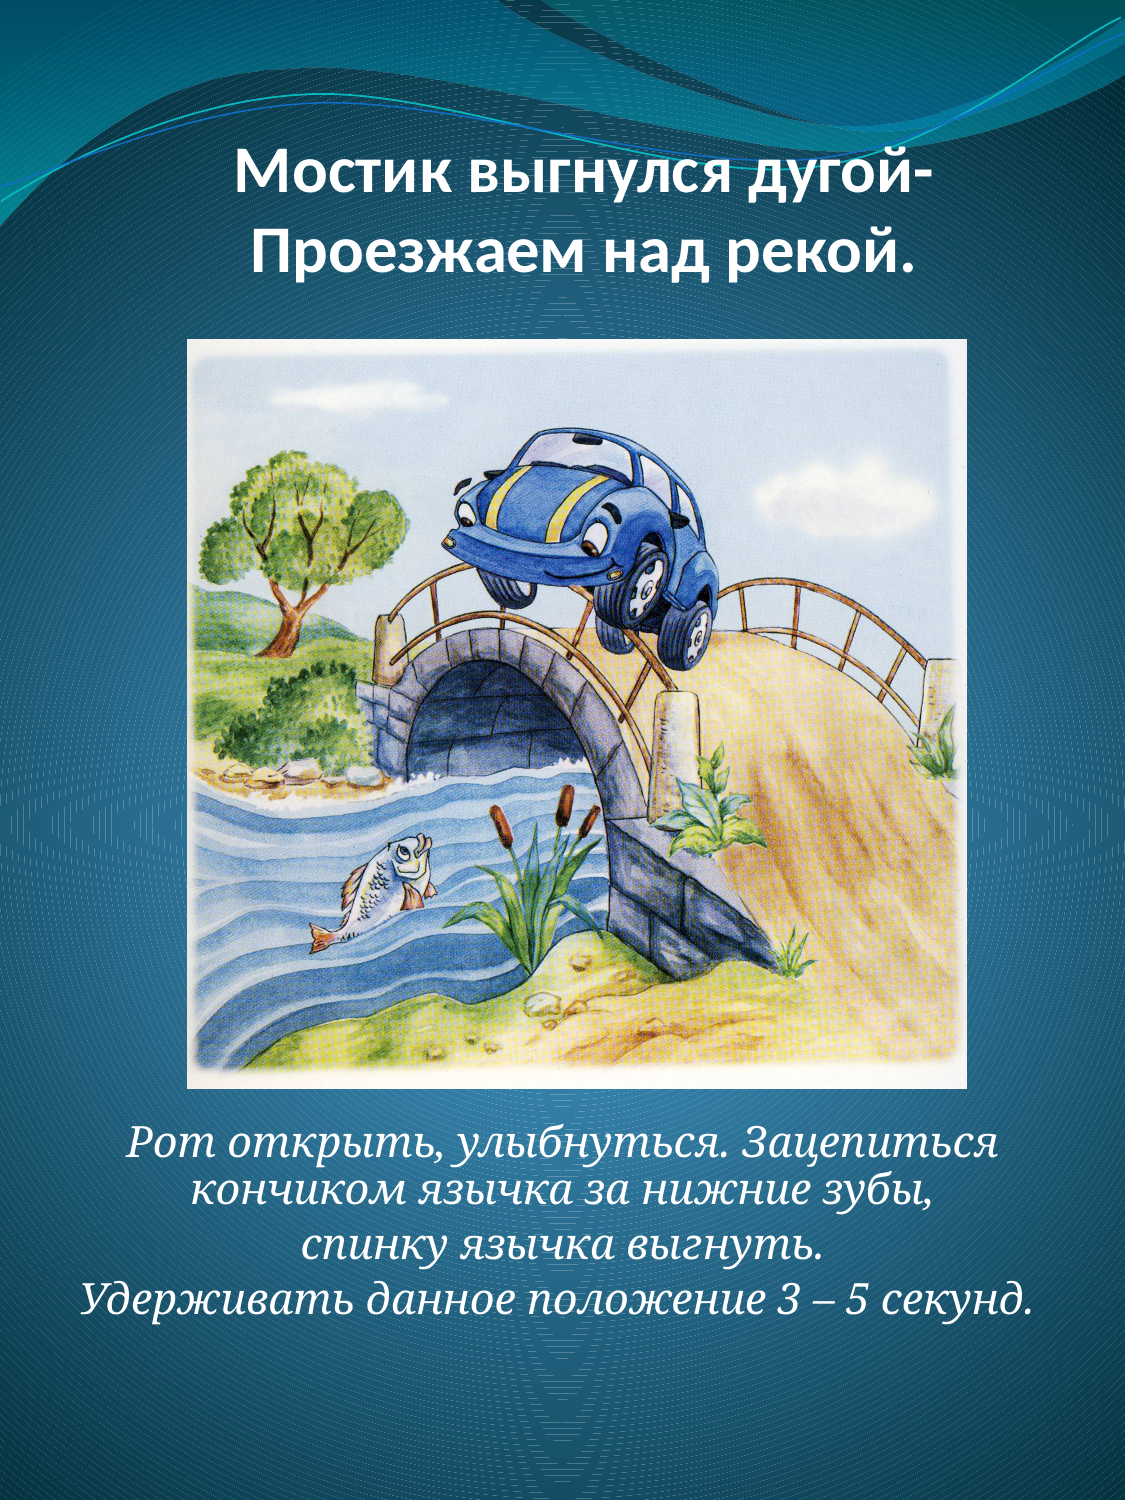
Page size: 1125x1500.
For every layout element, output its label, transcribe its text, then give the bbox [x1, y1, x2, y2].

picture [187, 339, 967, 1089]
subtitle Рот открыть, улыбнуться. Зацепиться кончиком язычка за нижние зубы, спинку язычка выгнуть. Удерживать данное положение 3 – 5 секунд. [70, 1113, 1059, 1466]
title Мостик выгнулся дугой- Проезжаем над рекой. [116, 105, 1055, 287]
